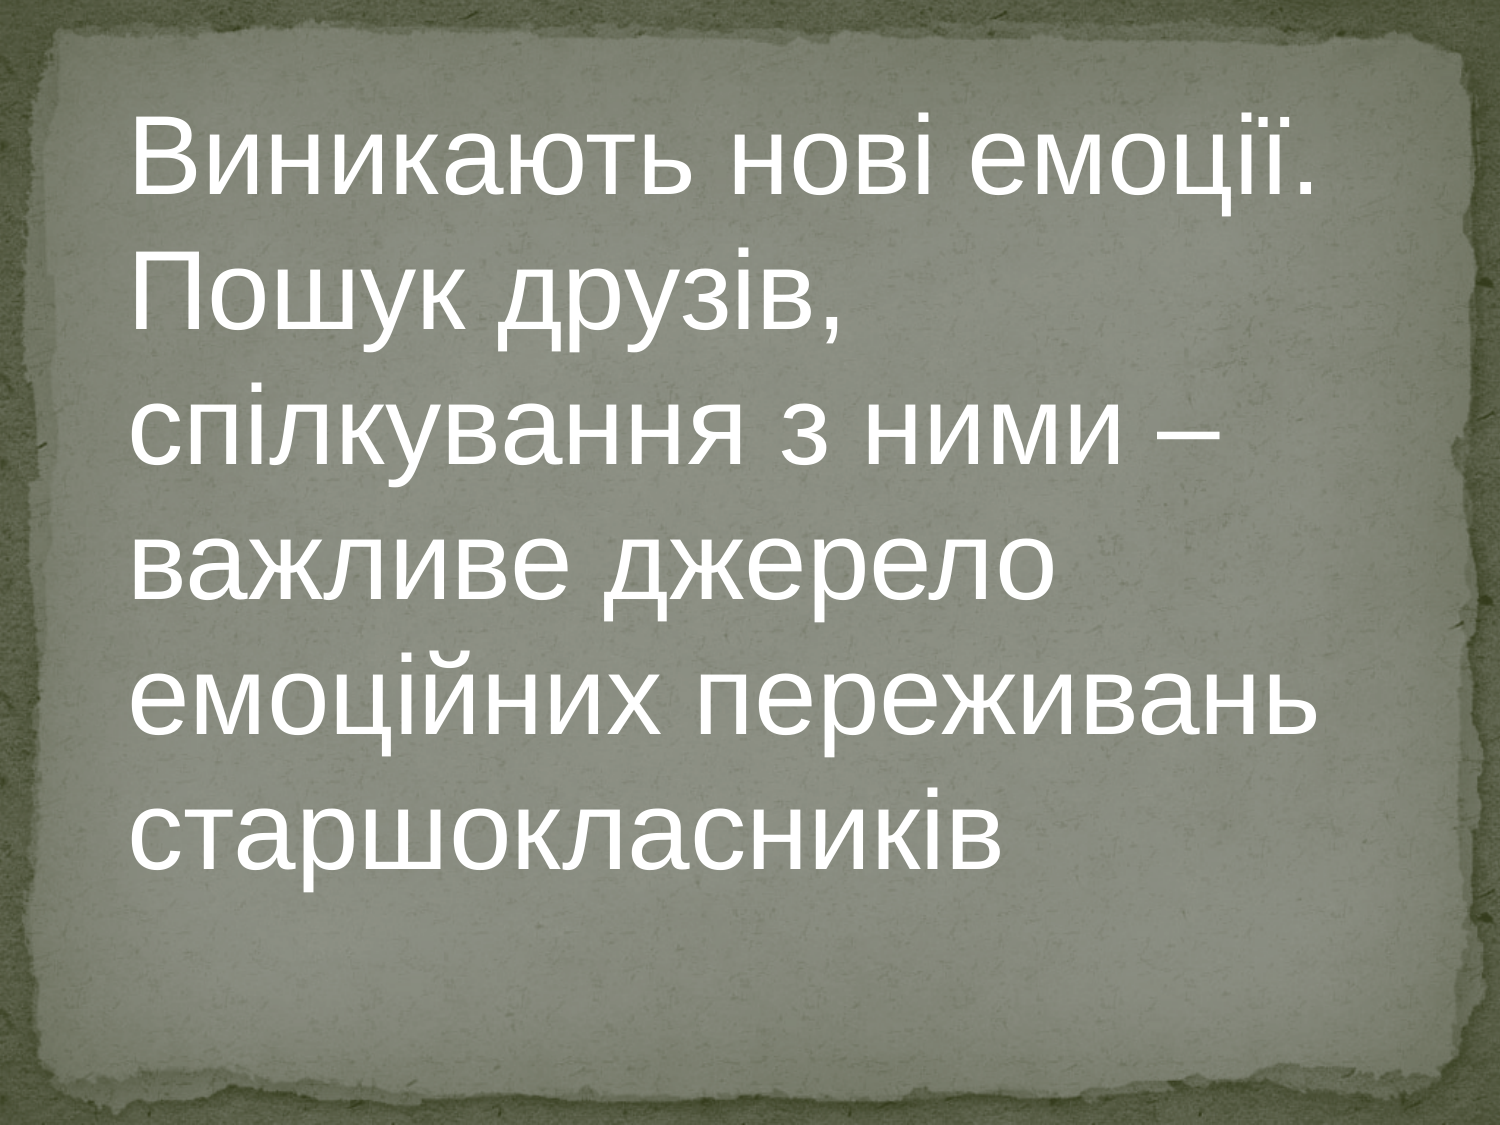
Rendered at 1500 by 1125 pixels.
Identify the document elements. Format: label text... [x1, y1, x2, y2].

text_box Виникають нові емоції. Пошук друзів, спілкування з ними – важливе джерело емоційних переживань старшокласників [112, 74, 1463, 900]
